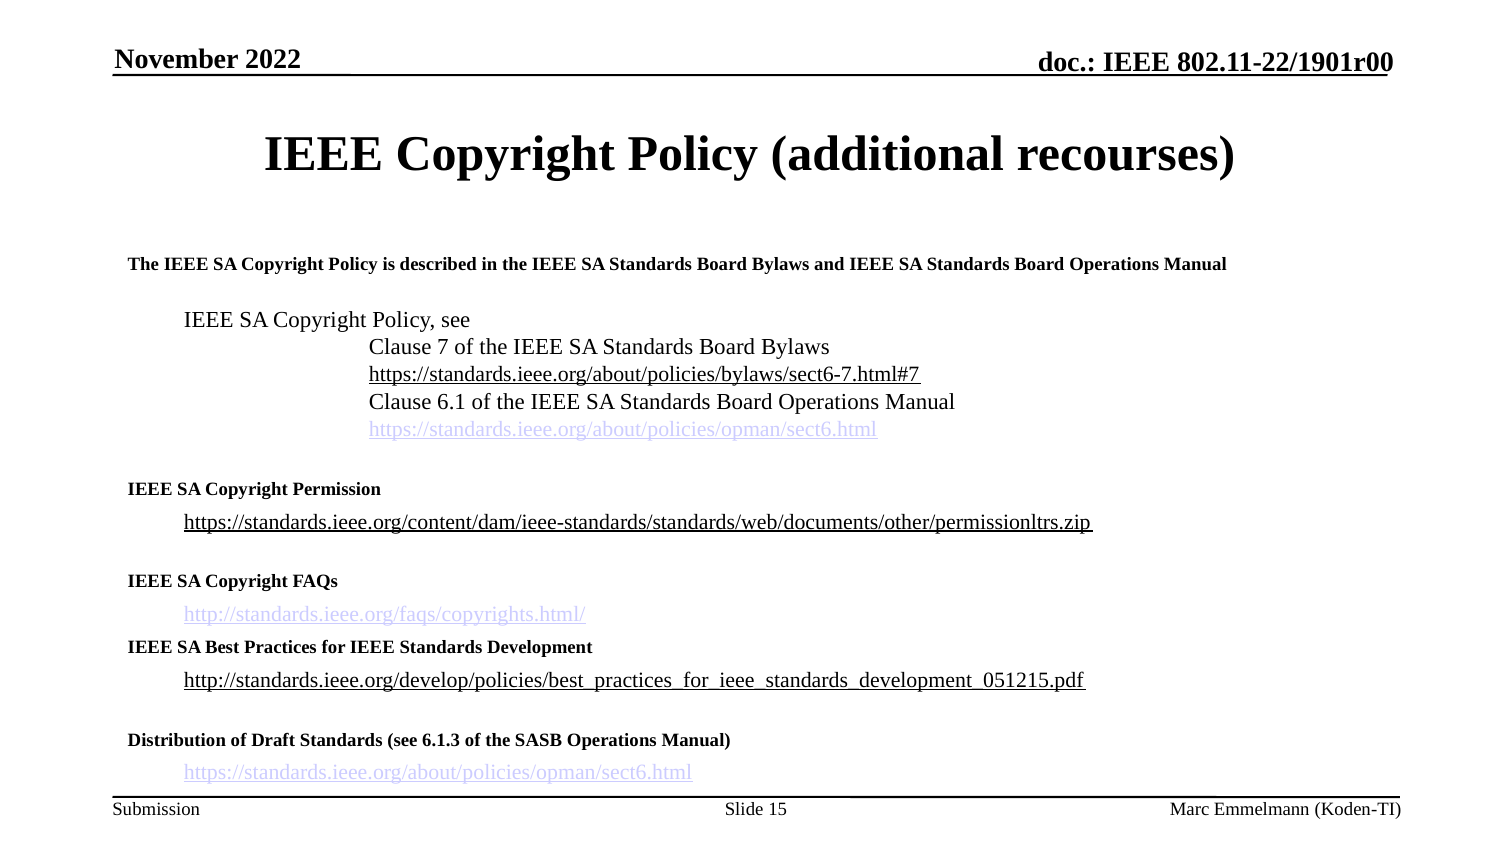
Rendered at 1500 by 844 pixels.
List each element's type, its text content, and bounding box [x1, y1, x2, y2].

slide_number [114, 40, 423, 75]
list The IEEE SA Copyright Policy is described in the IEEE SA Standards Board Bylaws and IEEE SA Standards Board Operations Manual IEEE SA Copyright Policy, see Clause 7 of the IEEE SA Standards Board Bylaws https://standards.ieee.org/about/policies/bylaws/sect6-7.html#7 Clause 6.1 of the IEEE SA Standards Board Operations Manual https://standards.ieee.org/about/policies/opman/sect6.html IEEE SA Copyright Permission https://standards.ieee.org/content/dam/ieee-standards/standards/web/documents/other/permissionltrs.zip IEEE SA Copyright FAQs http://standards.ieee.org/faqs/copyrights.html/ IEEE SA Best Practices for IEEE Standards Development http://standards.ieee.org/develop/policies/best_practices_for_ieee_standards_development_051215.pdf Distribution of Draft Standards (see 6.1.3 of the SASB Operations Manual) https://standards.ieee.org/about/policies/opman/sect6.html [112, 243, 1388, 751]
footer Marc Emmelmann (Koden-TI) [878, 796, 1402, 820]
slide_number Slide 15 [712, 796, 800, 842]
title IEEE Copyright Policy (additional recourses) [112, 84, 1388, 216]
